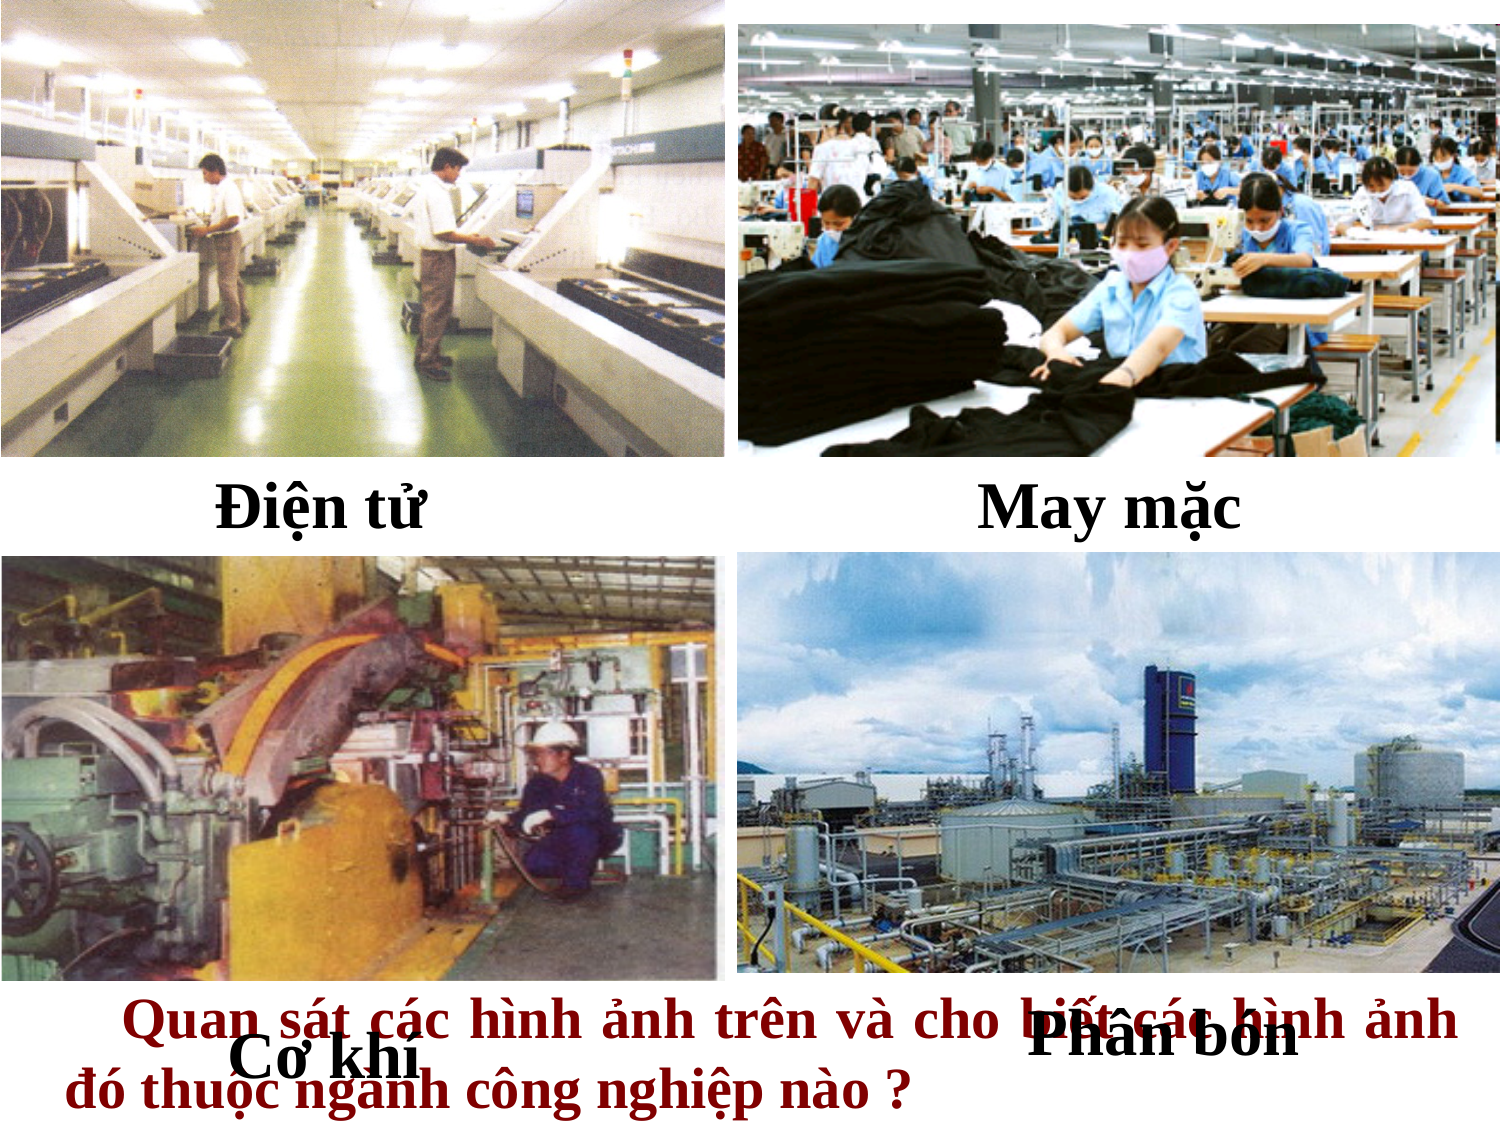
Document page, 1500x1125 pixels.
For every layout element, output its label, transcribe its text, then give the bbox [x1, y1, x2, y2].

text_box Phân bón [1012, 982, 1375, 1077]
text_box Điện tử [200, 466, 450, 549]
picture [738, 24, 1500, 457]
picture [1, 0, 726, 457]
picture [1, 555, 726, 982]
text_box Quan sát các hình ảnh trên và cho biết các hình ảnh đó thuộc ngành công nghiệp nào ? [49, 972, 1475, 1125]
text_box May mặc [962, 465, 1325, 549]
picture [737, 552, 1500, 973]
text_box Cơ khí [212, 1004, 575, 1099]
